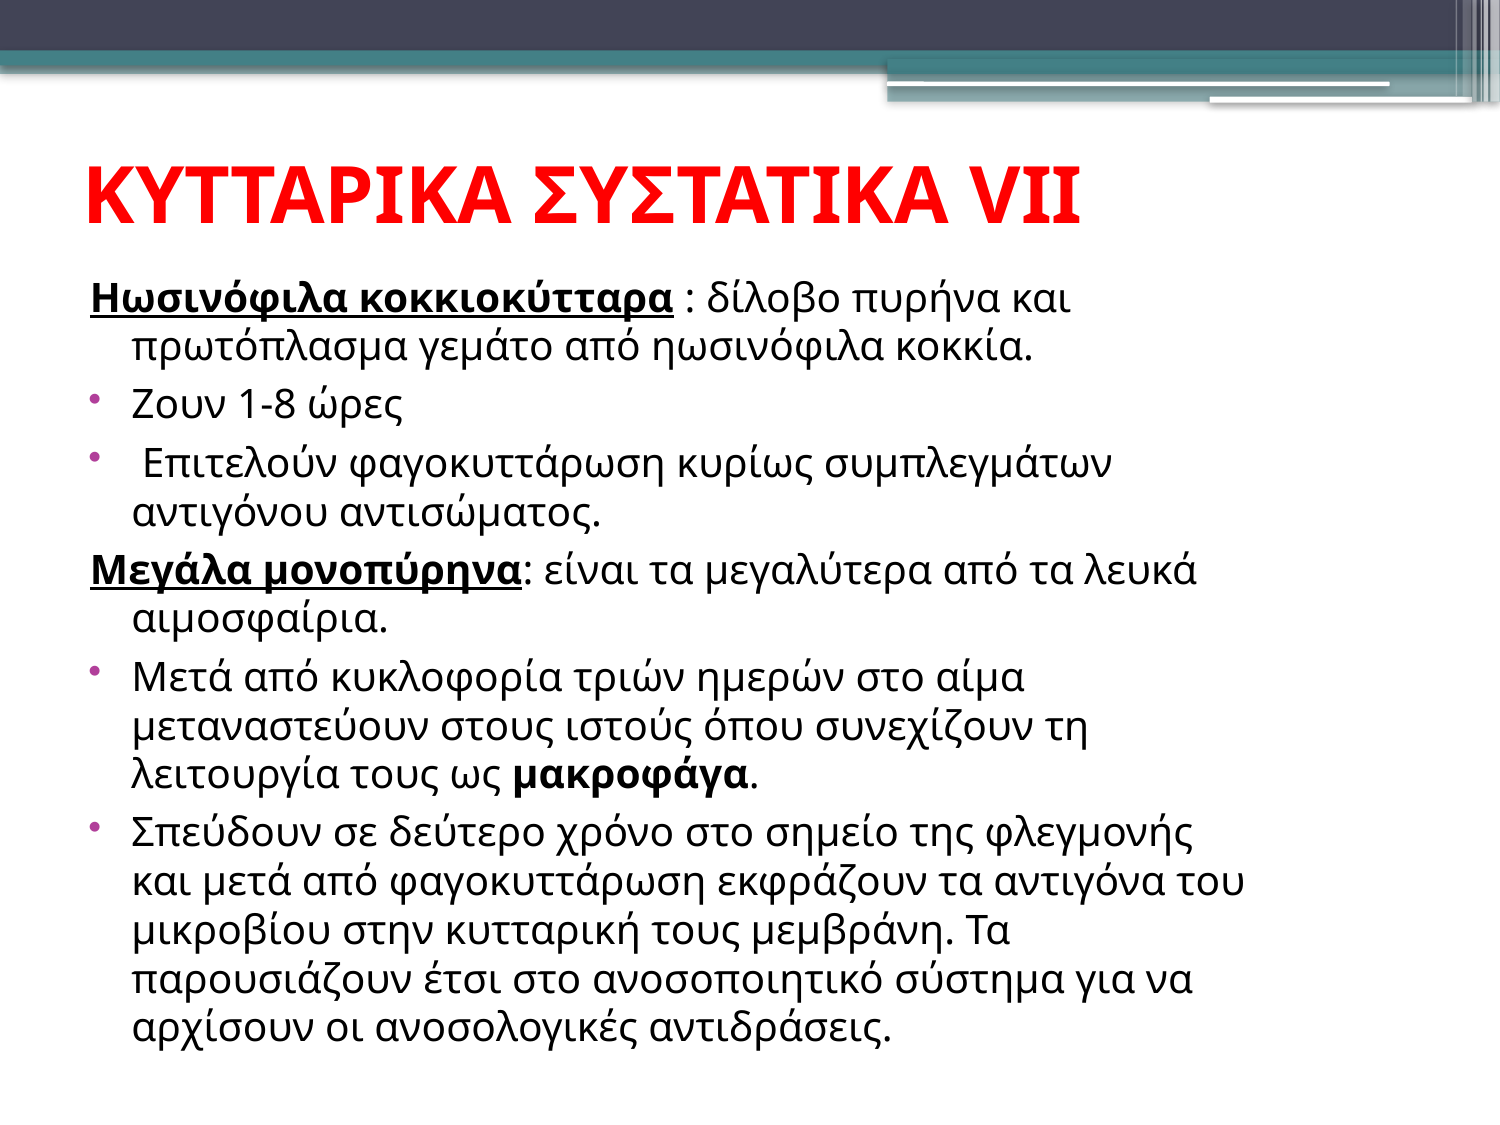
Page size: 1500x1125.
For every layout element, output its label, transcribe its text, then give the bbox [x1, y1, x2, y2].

text_box Κυτταρικα συστατικα VIΙ [75, 52, 1263, 240]
text_box Hωσινόφιλα κοκκιοκύτταρα : δίλοβο πυρήνα και πρωτόπλασμα γεμάτο από ηωσινόφιλα κοκκία. Ζουν 1-8 ώρες Eπιτελούν φαγοκυττάρωση κυρίως συμπλεγμάτων αντιγόνου αντισώματος. Mεγάλα μονοπύρηνα: είναι τα μεγαλύτερα από τα λευκά αιμοσφαίρια. Μετά από κυκλοφορία τριών ημερών στο αίμα μεταναστεύουν στους ιστούς όπου συνεχίζουν τη λειτουργία τους ως μακροφάγα. Σπεύδουν σε δεύτερο χρόνο στο σημείο της φλεγμονής και μετά από φαγοκυττάρωση εκφράζουν τα αντιγόνα του μικροβίου στην κυτταρική τους μεμβράνη. Τα παρουσιάζουν έτσι στο ανοσοποιητικό σύστημα για να αρχίσουν οι ανοσολογικές αντιδράσεις. [75, 264, 1263, 1059]
